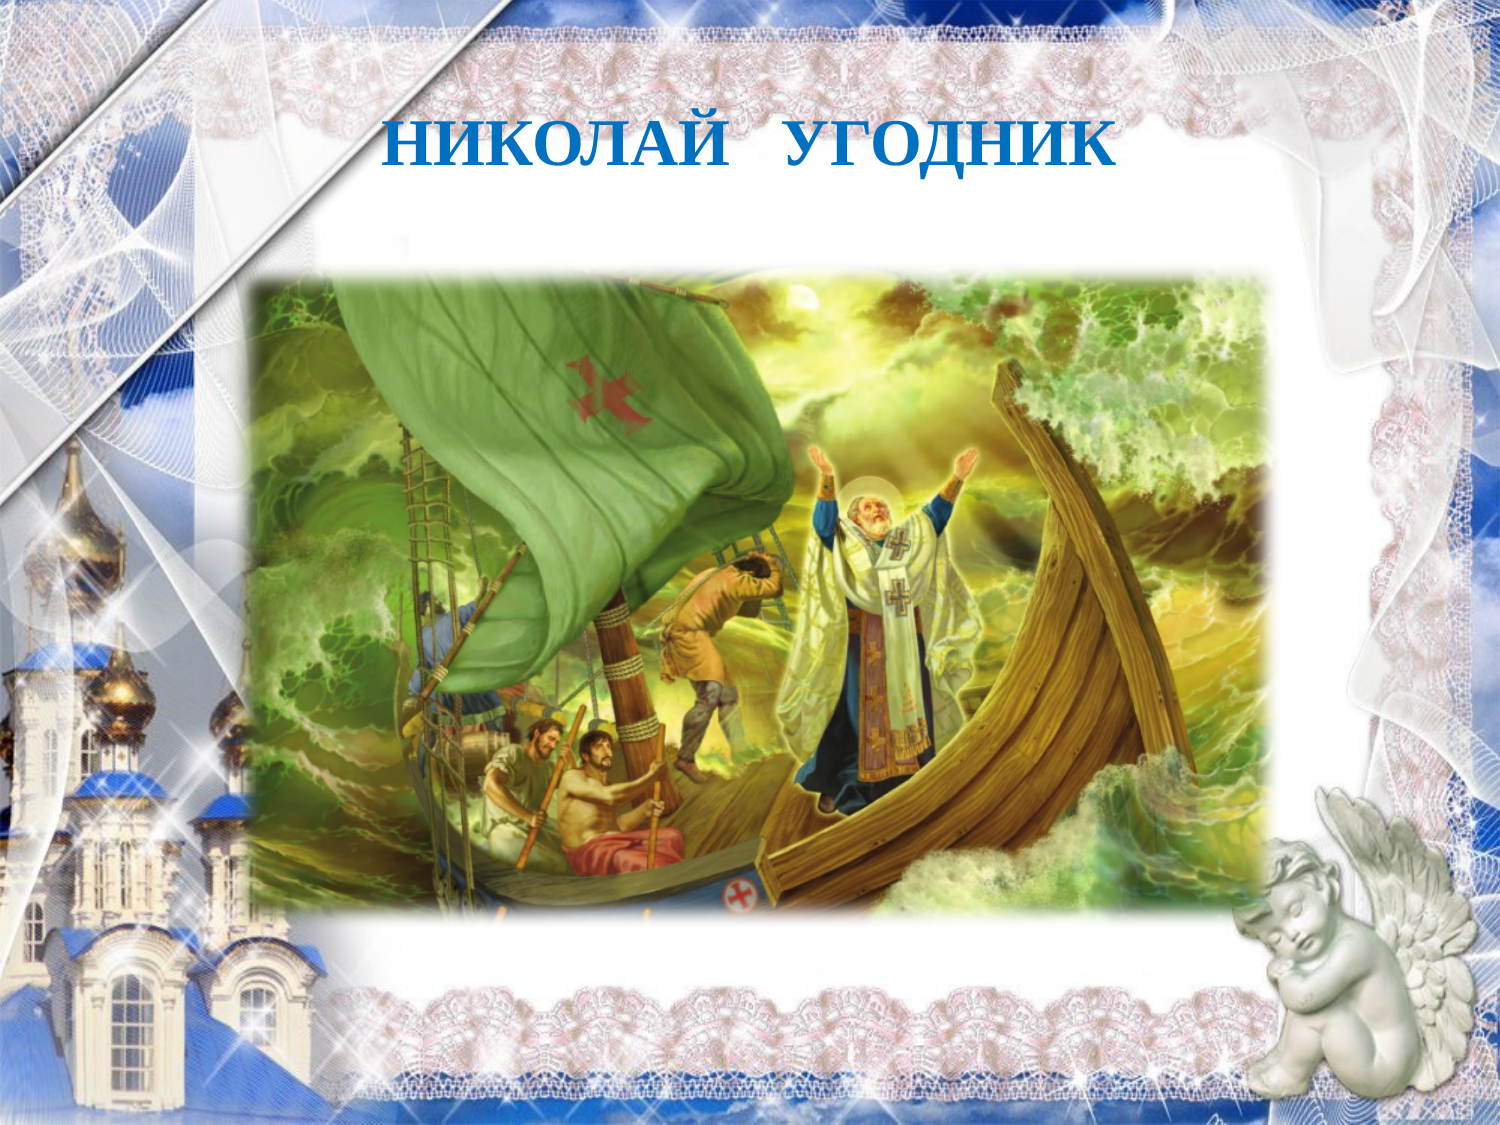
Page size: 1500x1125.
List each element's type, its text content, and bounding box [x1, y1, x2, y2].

title НИКОЛАЙ УГОДНИК [75, 45, 1425, 233]
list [229, 262, 1282, 929]
picture [0, 0, 1500, 1125]
